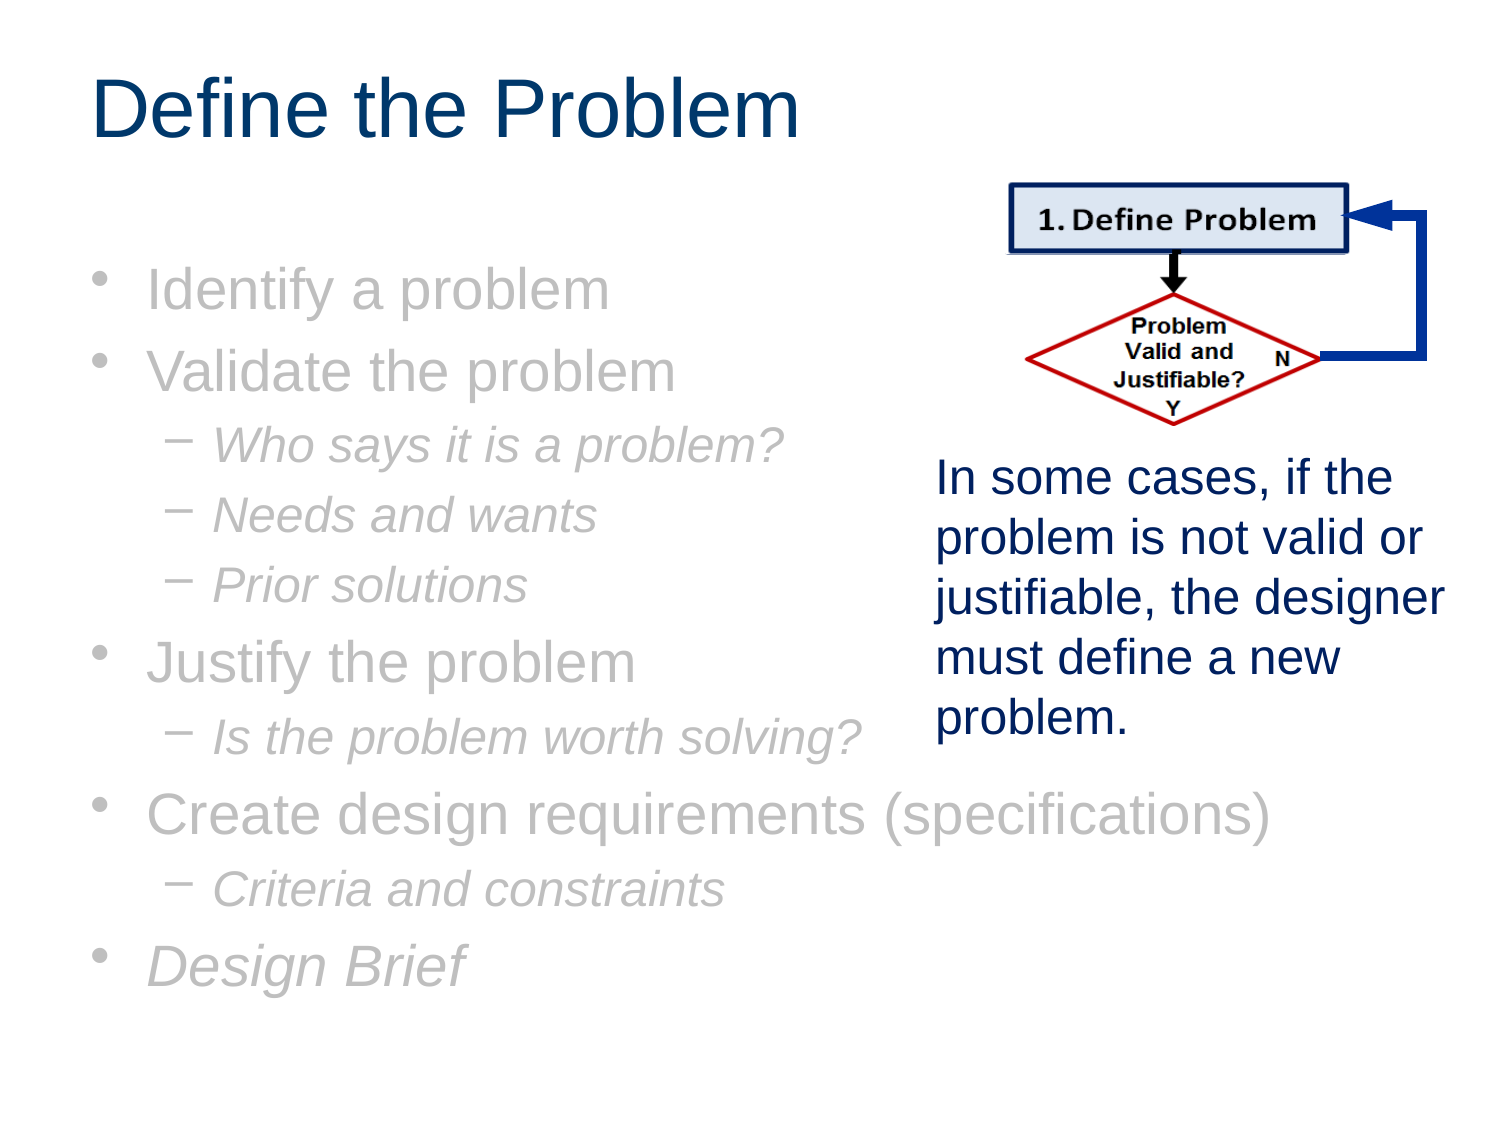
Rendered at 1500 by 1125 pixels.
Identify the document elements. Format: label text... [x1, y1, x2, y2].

title Define the Problem [75, 45, 1425, 163]
text_box Identify a problem Validate the problem Who says it is a problem? Needs and wants Prior solutions Justify the problem Is the problem worth solving? Create design requirements (specifications) Criteria and constraints Design Brief [75, 243, 1453, 1023]
picture [967, 179, 1369, 426]
text_box In some cases, if the problem is not valid or justifiable, the designer must define a new problem. [920, 437, 1481, 753]
